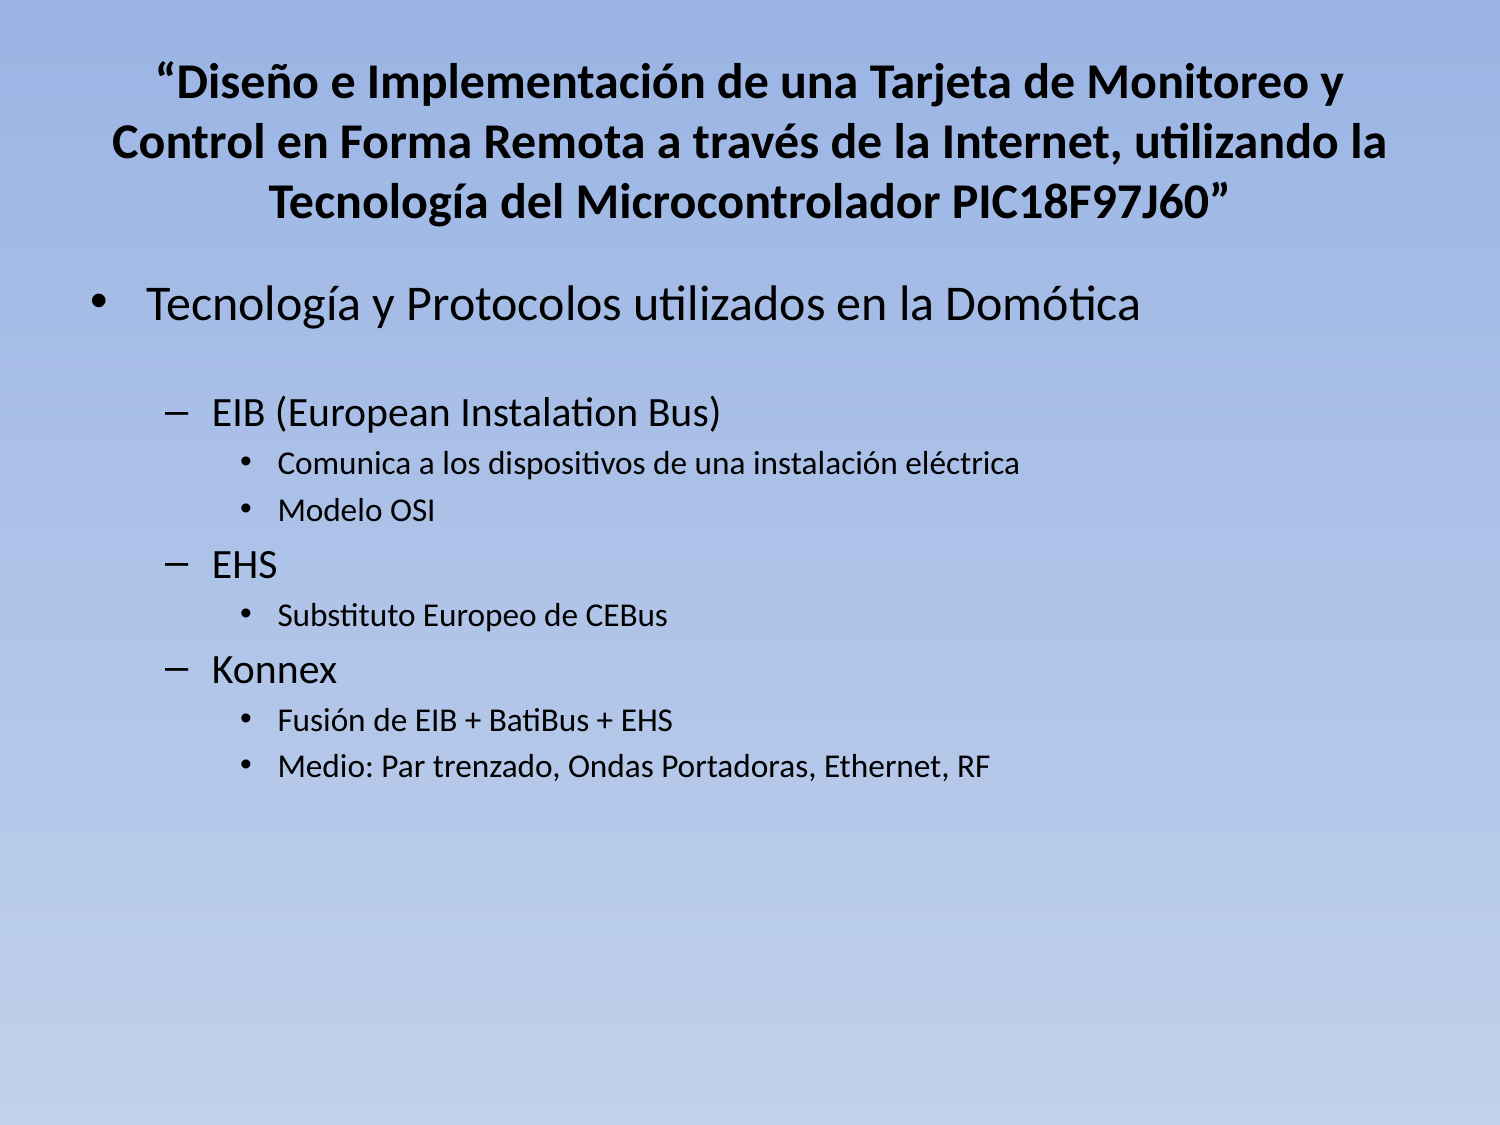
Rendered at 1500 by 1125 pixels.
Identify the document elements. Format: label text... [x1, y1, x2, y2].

title “Diseño e Implementación de una Tarjeta de Monitoreo y Control en Forma Remota a través de la Internet, utilizando la Tecnología del Microcontrolador PIC18F97J60” [75, 45, 1425, 233]
list Tecnología y Protocolos utilizados en la Domótica EIB (European Instalation Bus) Comunica a los dispositivos de una instalación eléctrica Modelo OSI EHS Substituto Europeo de CEBus Konnex Fusión de EIB + BatiBus + EHS Medio: Par trenzado, Ondas Portadoras, Ethernet, RF [75, 262, 1425, 1079]
